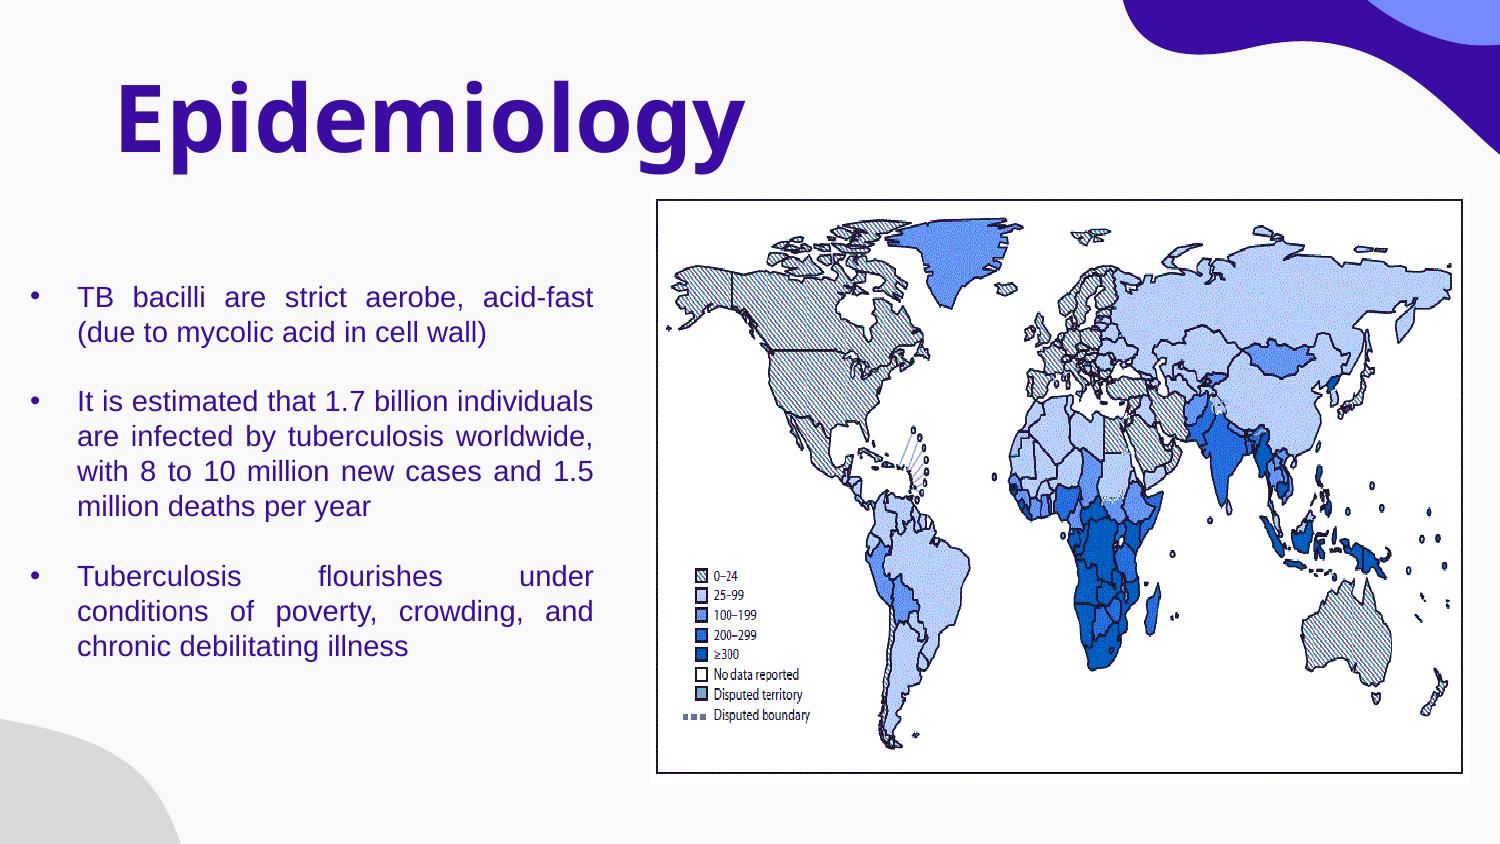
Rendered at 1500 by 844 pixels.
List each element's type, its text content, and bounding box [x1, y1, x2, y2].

picture [650, 193, 1471, 786]
title Epidemiology [113, 58, 1388, 164]
subtitle TB bacilli are strict aerobe, acid-fast (due to mycolic acid in cell wall) It is estimated that 1.7 billion individuals are infected by tuberculosis worldwide, with 8 to 10 million new cases and 1.5 million deaths per year Tuberculosis flourishes under conditions of poverty, crowding, and chronic debilitating illness [30, 242, 595, 737]
